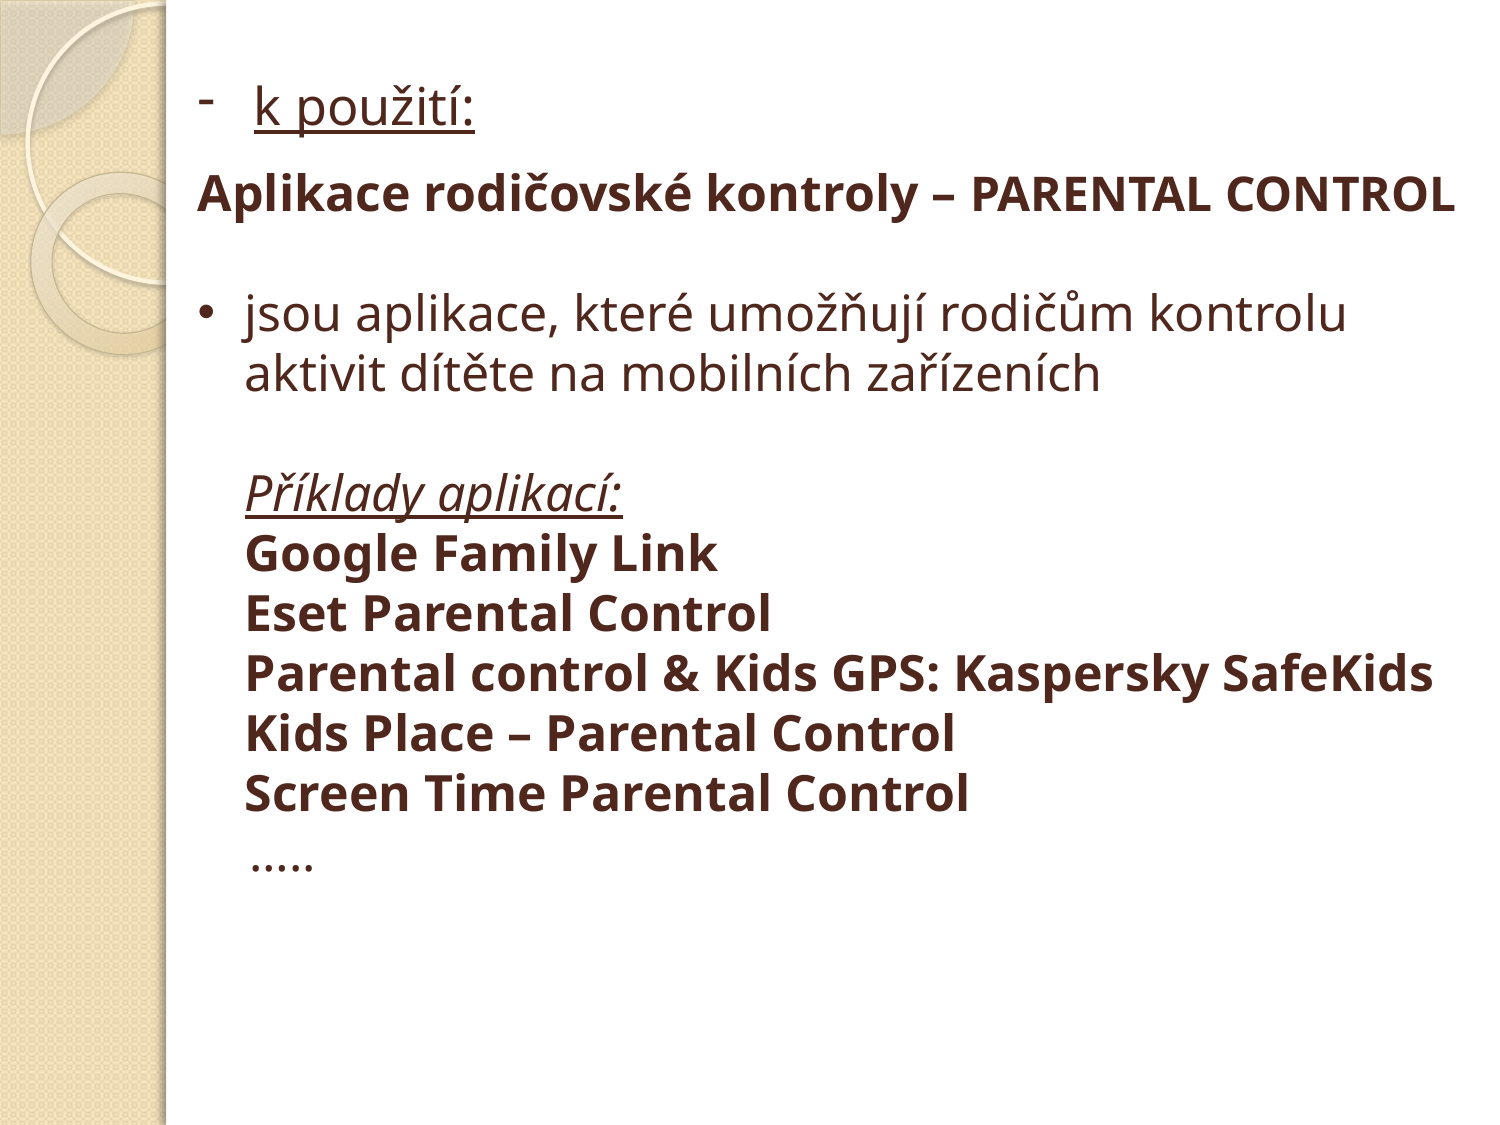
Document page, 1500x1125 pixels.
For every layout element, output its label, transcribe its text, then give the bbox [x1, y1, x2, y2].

text_box k použití: Aplikace rodičovské kontroly – PARENTAL CONTROL jsou aplikace, které umožňují rodičům kontrolu aktivit dítěte na mobilních zařízeních Příklady aplikací: Google Family Link Eset Parental Control Parental control & Kids GPS: Kaspersky SafeKids Kids Place – Parental Control Screen Time Parental Control ….. [182, 66, 1483, 889]
